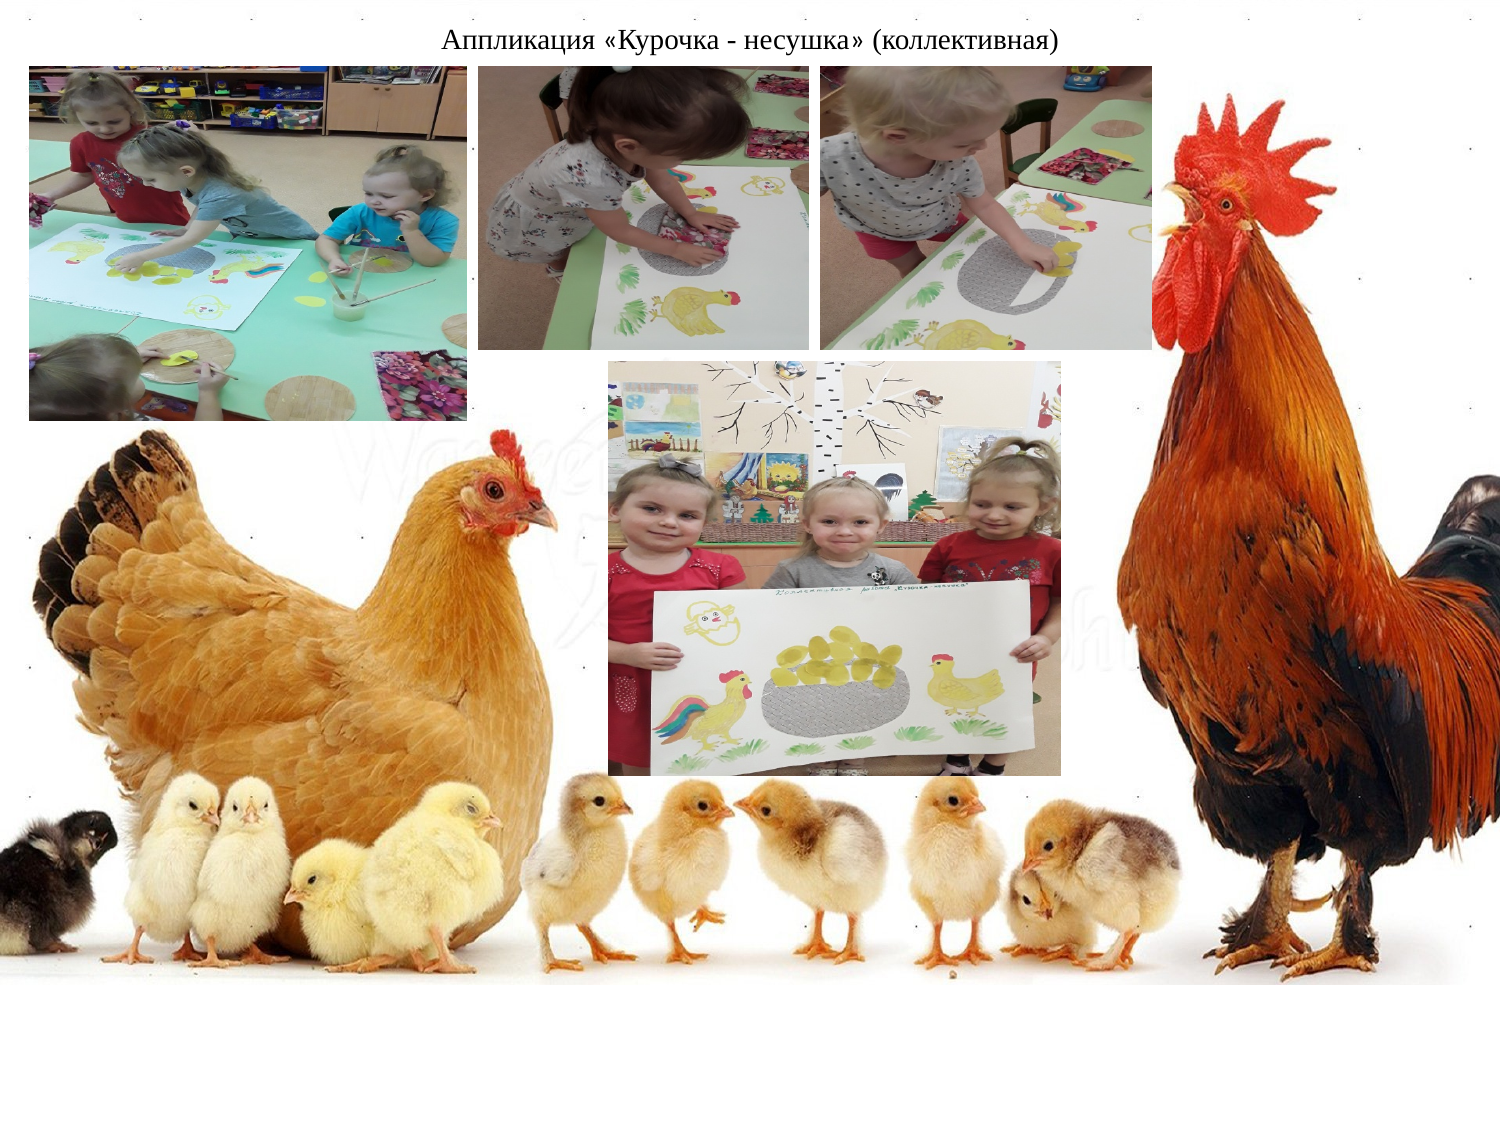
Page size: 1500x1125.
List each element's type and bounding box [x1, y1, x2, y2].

picture [0, 0, 1500, 985]
